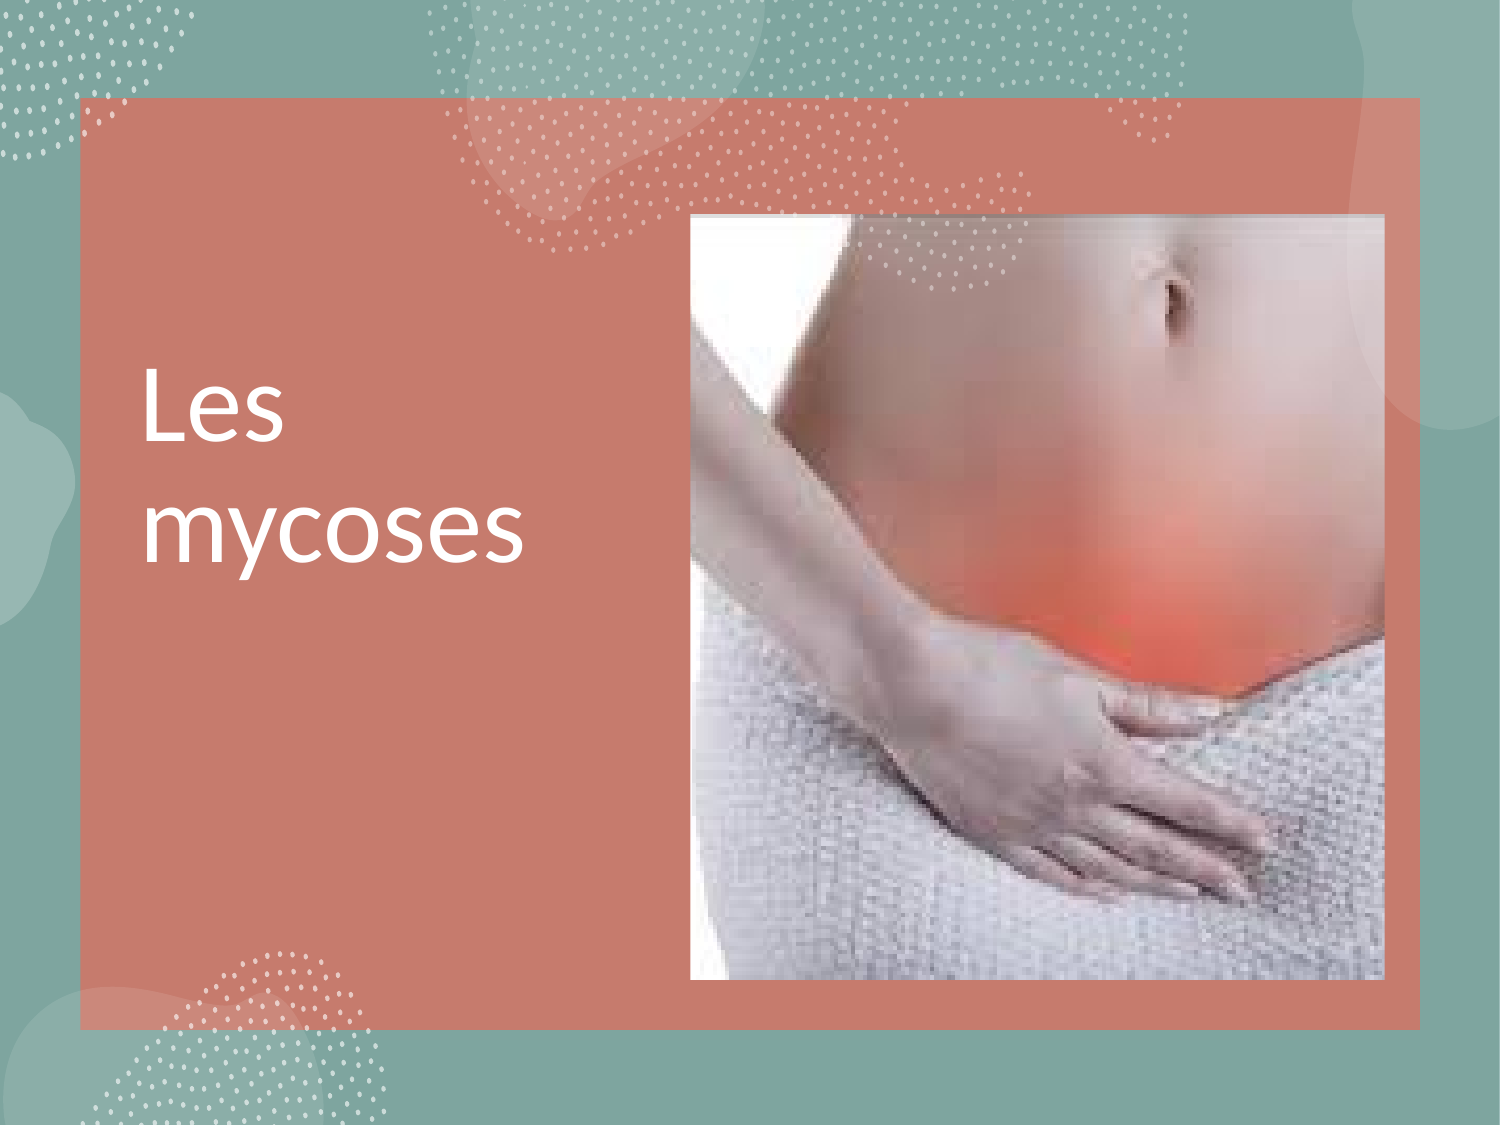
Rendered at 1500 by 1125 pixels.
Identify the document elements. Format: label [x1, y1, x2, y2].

text_box [0, 0, 1500, 1125]
